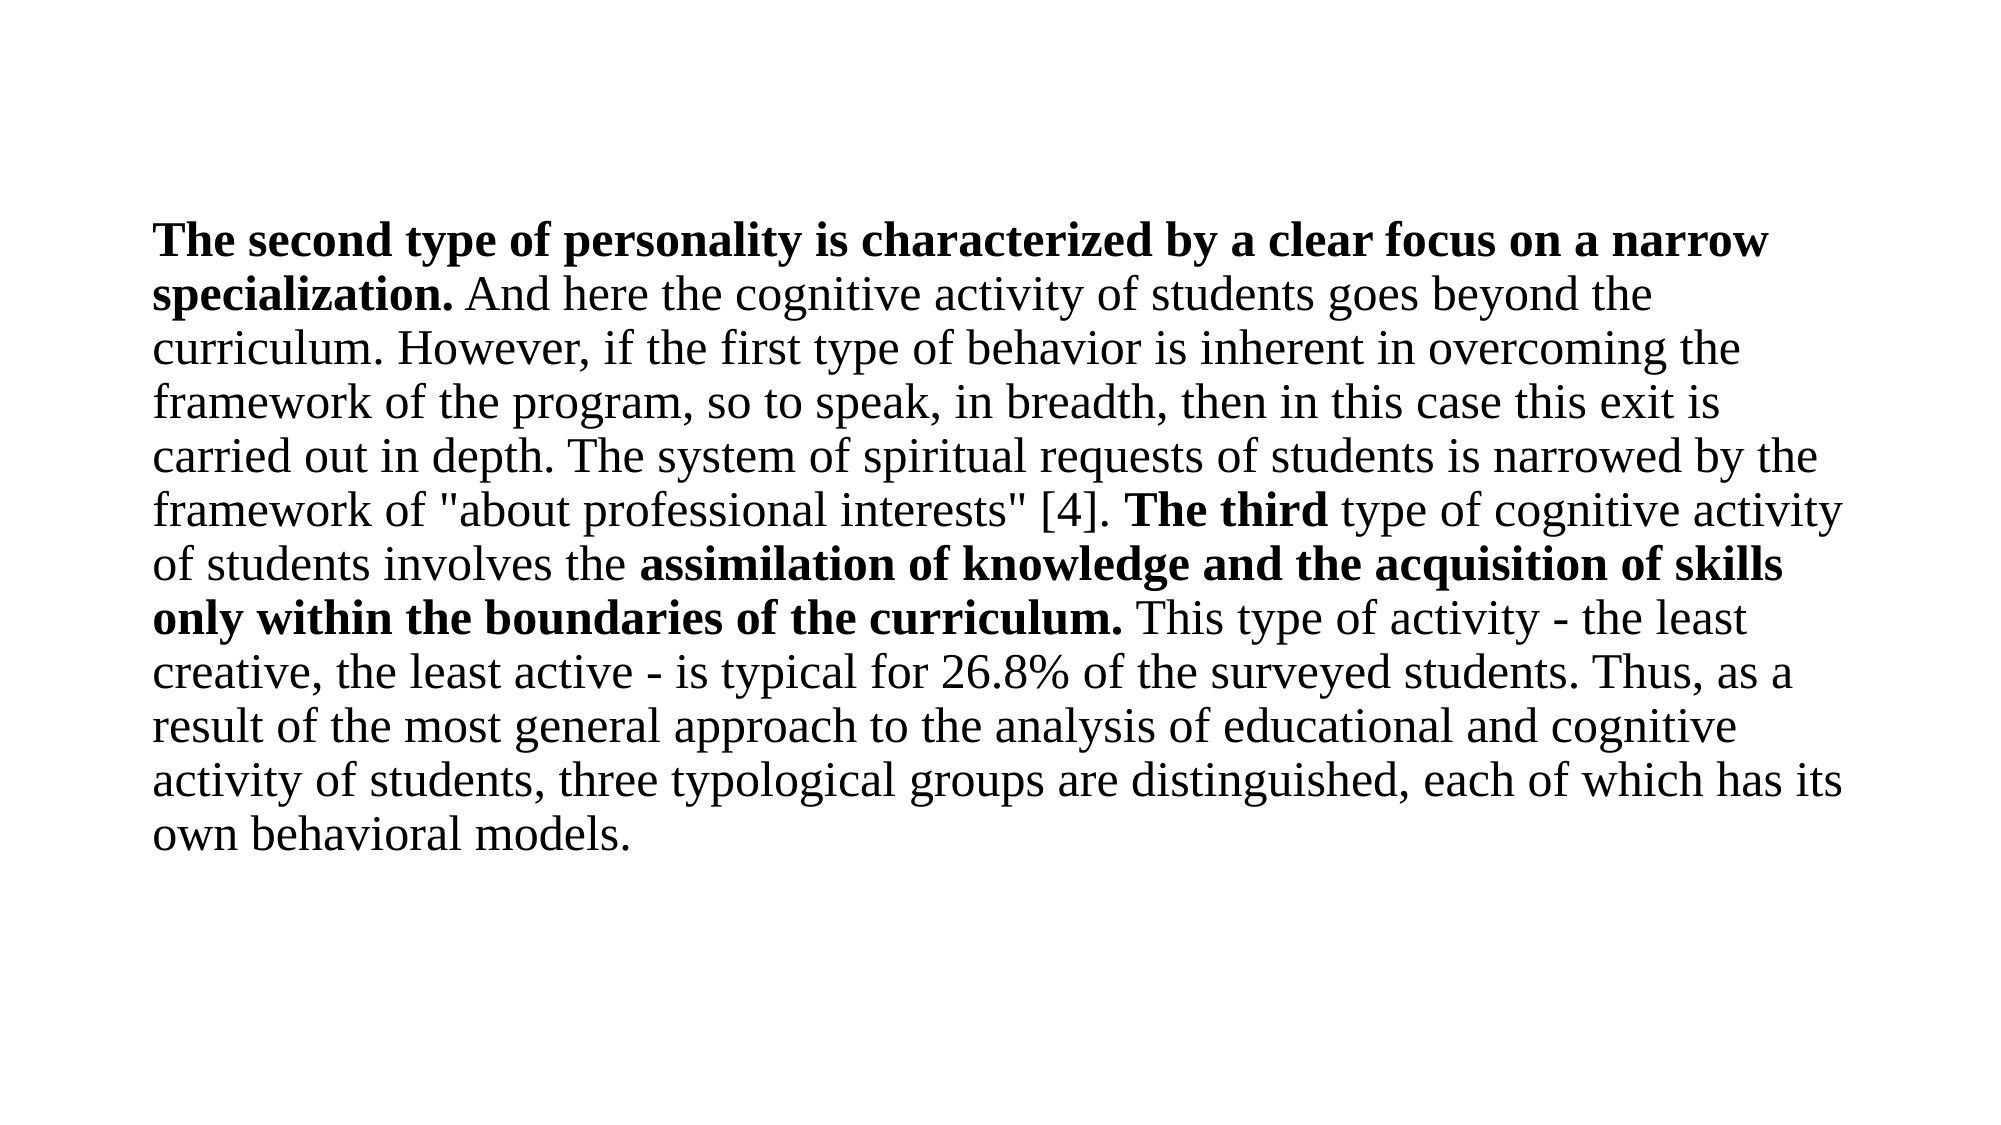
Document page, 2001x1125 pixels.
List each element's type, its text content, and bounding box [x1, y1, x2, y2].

list The second type of personality is characterized by a clear focus on a narrow specialization. And here the cognitive activity of students goes beyond the curriculum. However, if the first type of behavior is inherent in overcoming the framework of the program, so to speak, in breadth, then in this case this exit is carried out in depth. The system of spiritual requests of students is narrowed by the framework of "about professional interests" [4]. The third type of cognitive activity of students involves the assimilation of knowledge and the acquisition of skills only within the boundaries of the curriculum. This type of activity - the least creative, the least active - is typical for 26.8% of the surveyed students. Thus, as a result of the most general approach to the analysis of educational and cognitive activity of students, three typological groups are distinguished, each of which has its own behavioral models. [137, 206, 1863, 1014]
